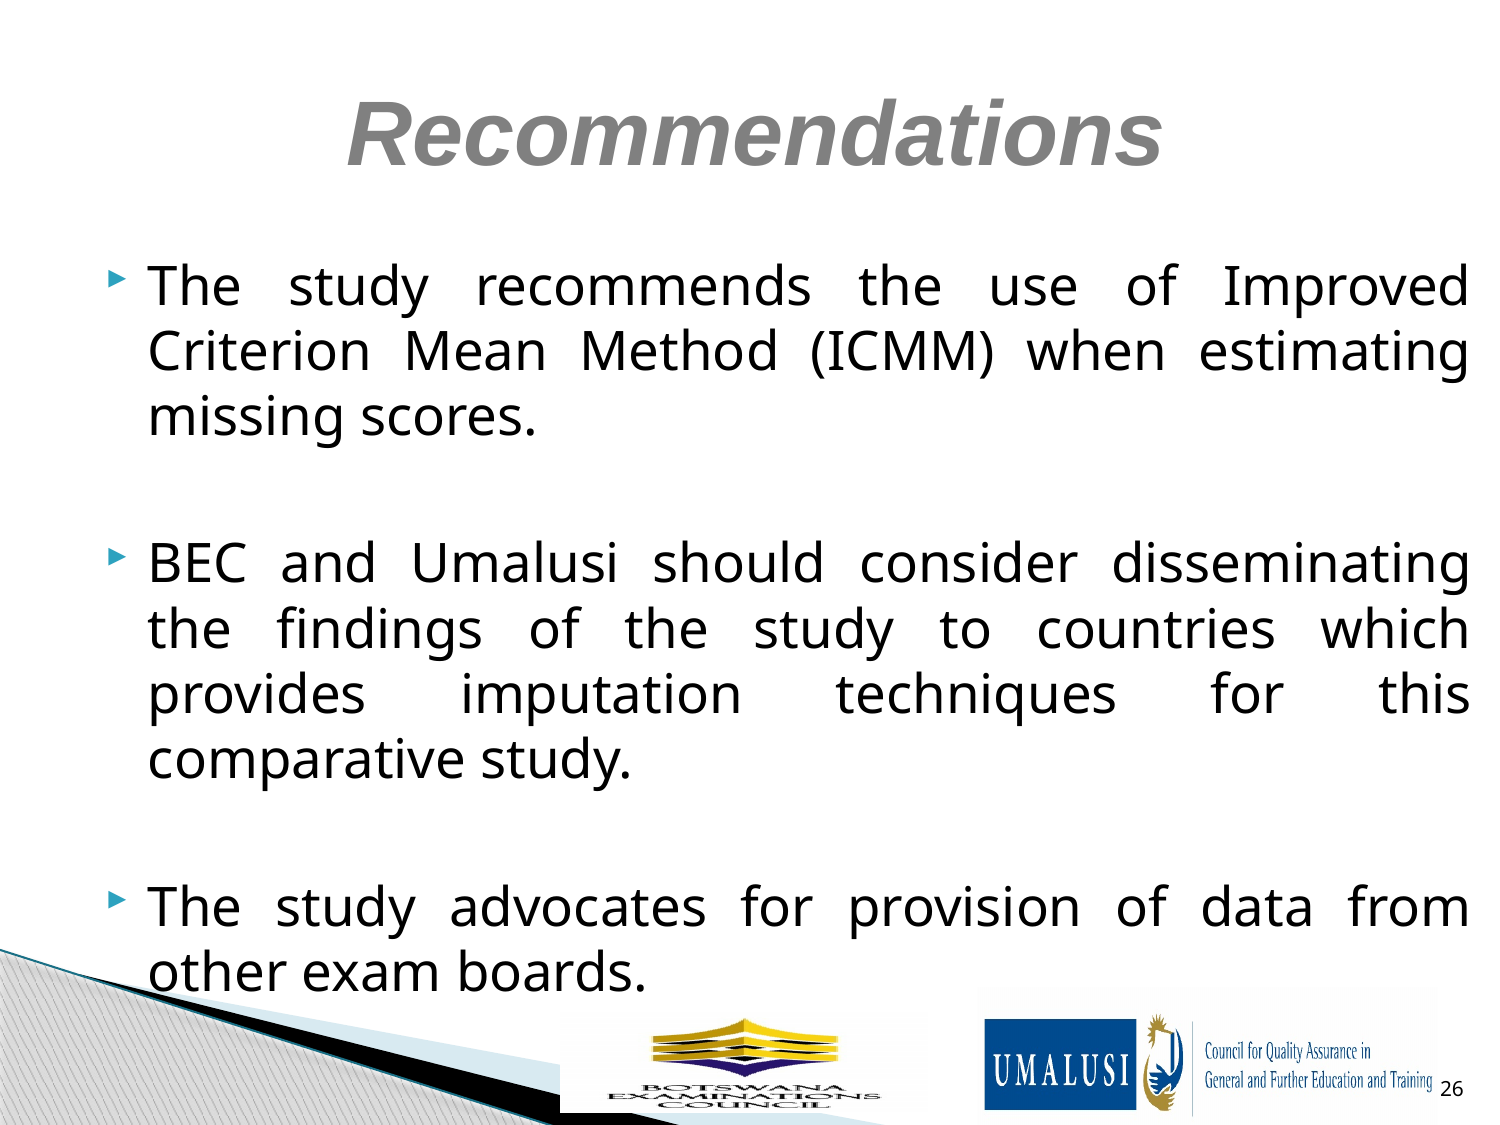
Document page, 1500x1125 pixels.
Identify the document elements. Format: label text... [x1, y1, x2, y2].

list The study recommends the use of Improved Criterion Mean Method (ICMM) when estimating missing scores. BEC and Umalusi should consider disseminating the findings of the study to countries which provides imputation techniques for this comparative study. The study advocates for provision of data from other exam boards. [75, 243, 1488, 1013]
picture [560, 1012, 929, 1113]
title Recommendations [12, 45, 1500, 213]
slide_number 26 [1443, 1051, 1479, 1112]
picture [977, 987, 1438, 1125]
